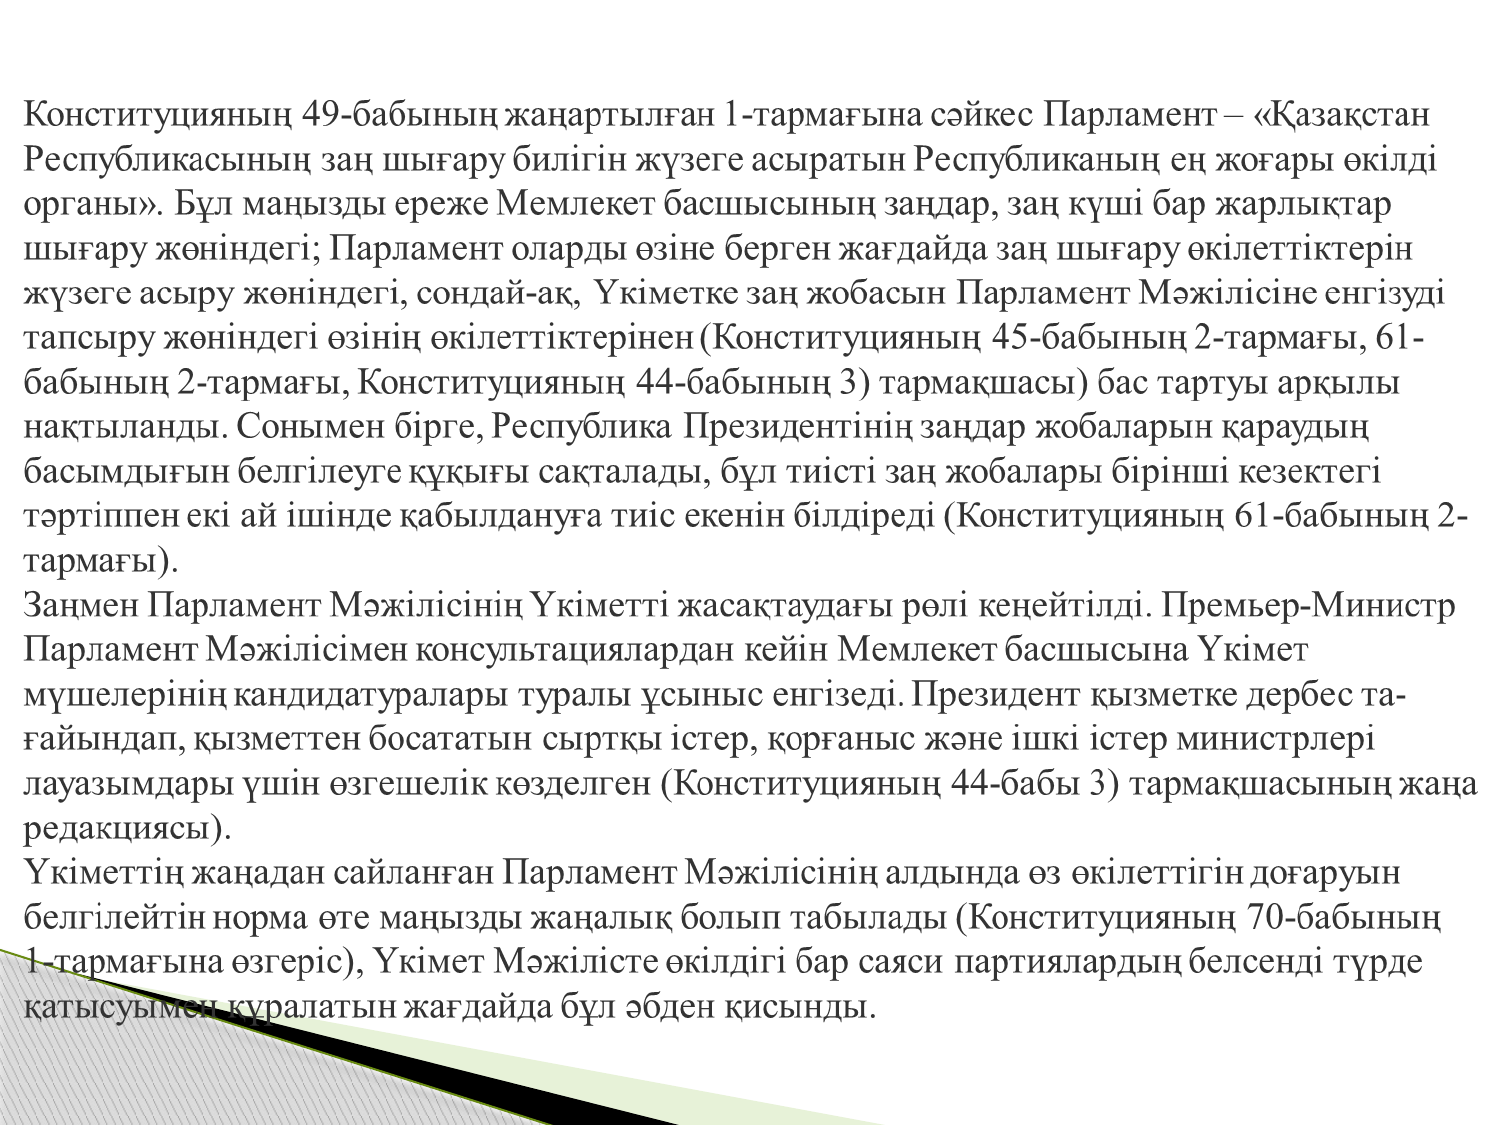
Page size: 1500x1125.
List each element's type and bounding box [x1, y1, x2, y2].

picture [0, 76, 1500, 1049]
